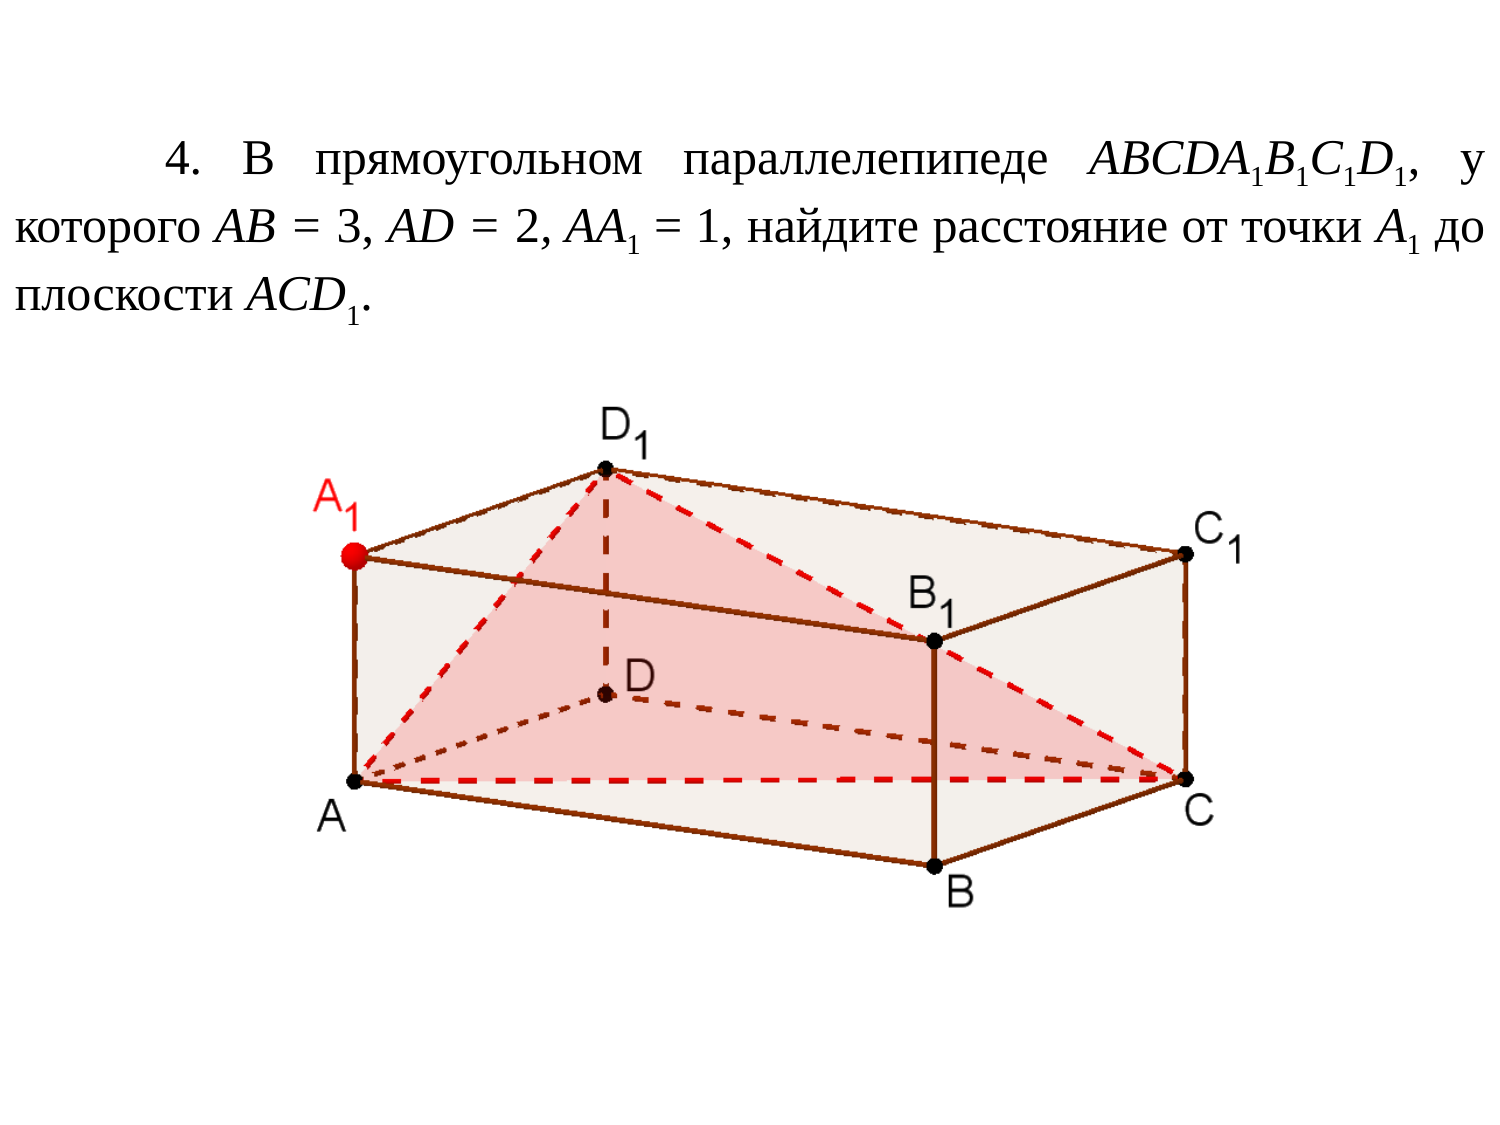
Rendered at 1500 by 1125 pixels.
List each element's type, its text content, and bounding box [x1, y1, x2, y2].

text_box 4. В прямоугольном параллелепипеде ABCDA1B1C1D1, у которого AB = 3, AD = 2, AA1 = 1, найдите расстояние от точки A1 до плоскости ACD1. [0, 116, 1500, 339]
picture [289, 387, 1256, 916]
